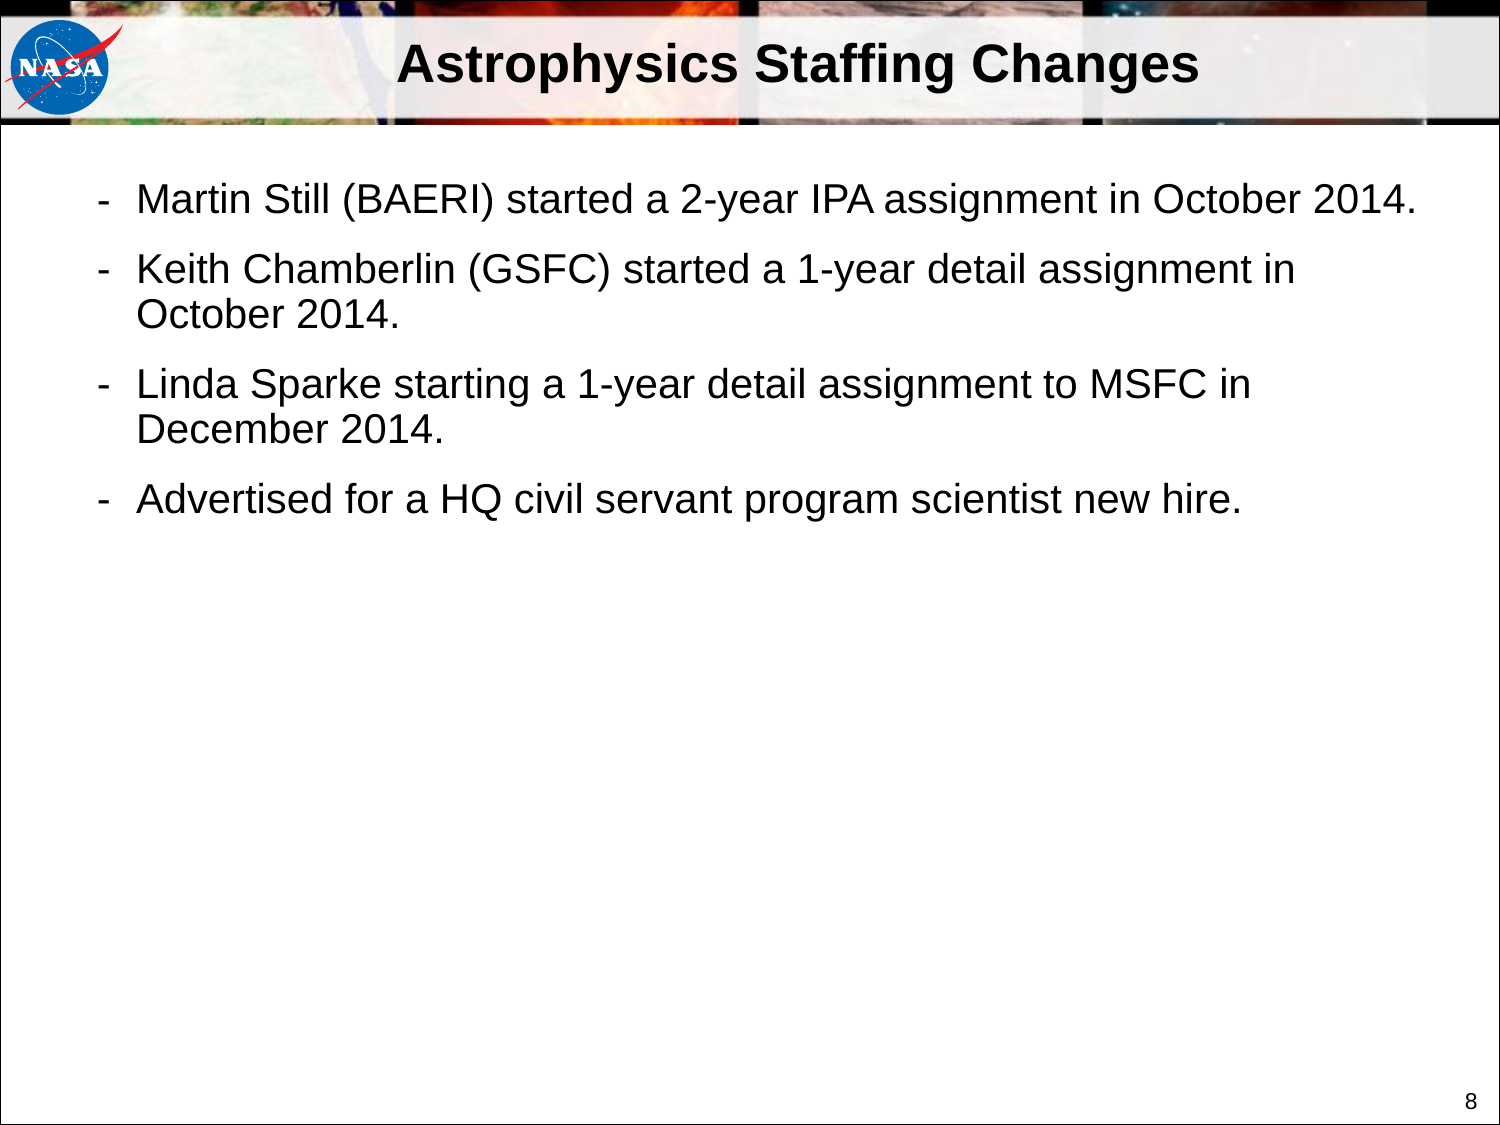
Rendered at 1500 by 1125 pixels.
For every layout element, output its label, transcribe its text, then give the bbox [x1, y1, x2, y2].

title Astrophysics Staffing Changes [119, 14, 1480, 118]
list Martin Still (BAERI) started a 2-year IPA assignment in October 2014. Keith Chamberlin (GSFC) started a 1-year detail assignment in October 2014. Linda Sparke starting a 1-year detail assignment to MSFC in December 2014. Advertised for a HQ civil servant program scientist new hire. [47, 170, 1450, 996]
picture [1, 1, 1499, 125]
